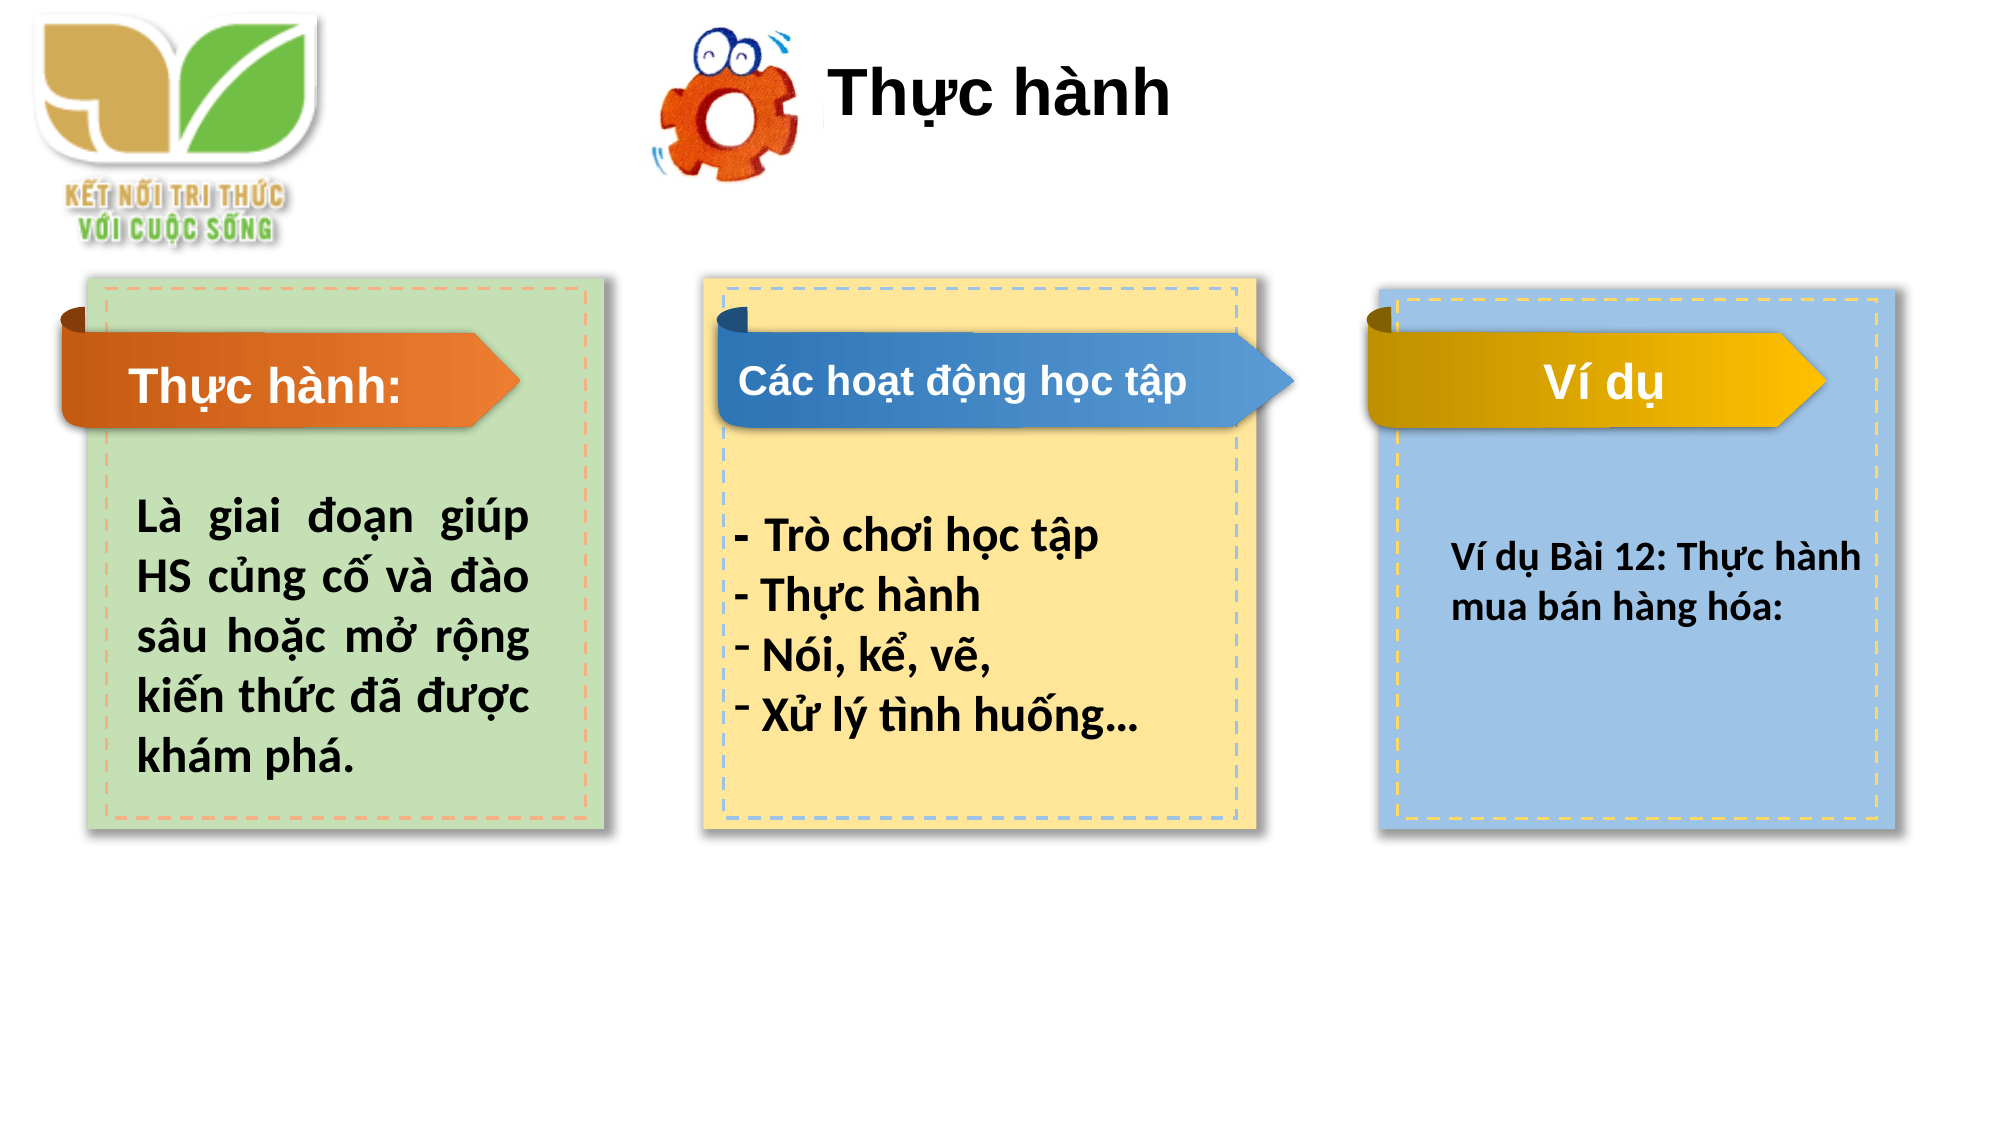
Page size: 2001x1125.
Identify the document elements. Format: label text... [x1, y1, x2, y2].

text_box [60, 306, 521, 428]
title Thực hành [416, 0, 1584, 188]
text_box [1366, 306, 1827, 428]
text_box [703, 278, 1257, 830]
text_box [1379, 289, 1896, 830]
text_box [88, 278, 605, 830]
picture [633, 12, 824, 196]
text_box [716, 306, 1294, 428]
picture [33, 12, 317, 248]
